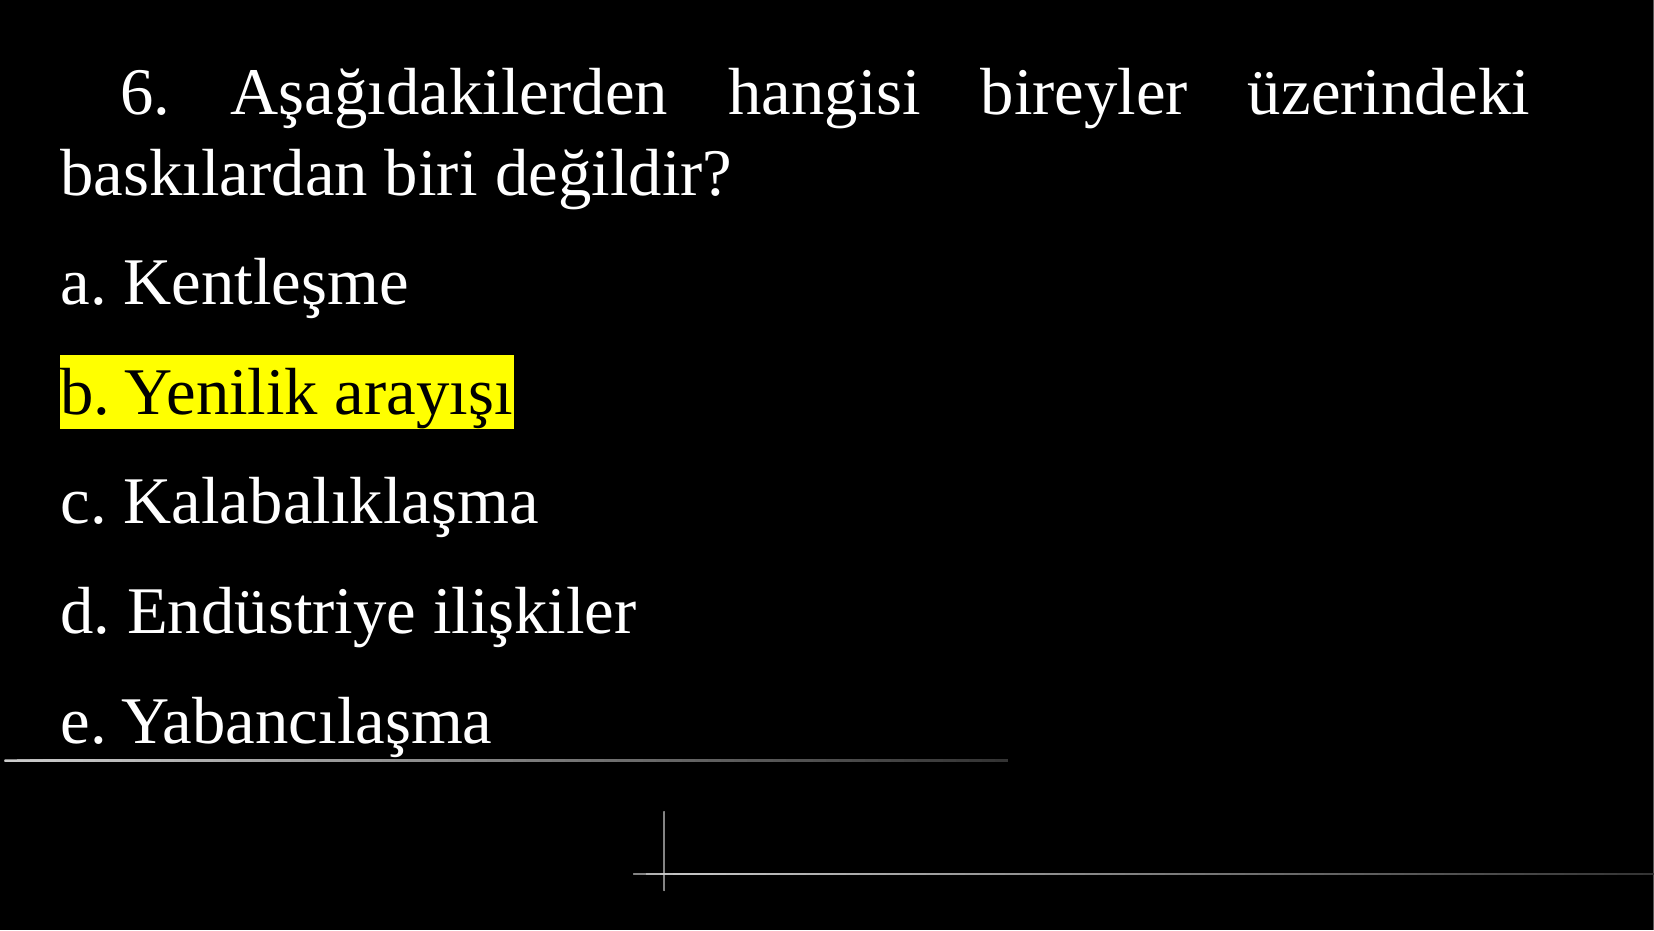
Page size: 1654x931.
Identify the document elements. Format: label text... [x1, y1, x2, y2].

list 6. Aşağıdakilerden hangisi bireyler üzerindeki baskılardan biri değildir? a. Kentleşme b. Yenilik arayışı c. Kalabalıklaşma d. Endüstriye ilişkiler e. Yabancılaşma [60, 48, 1533, 865]
